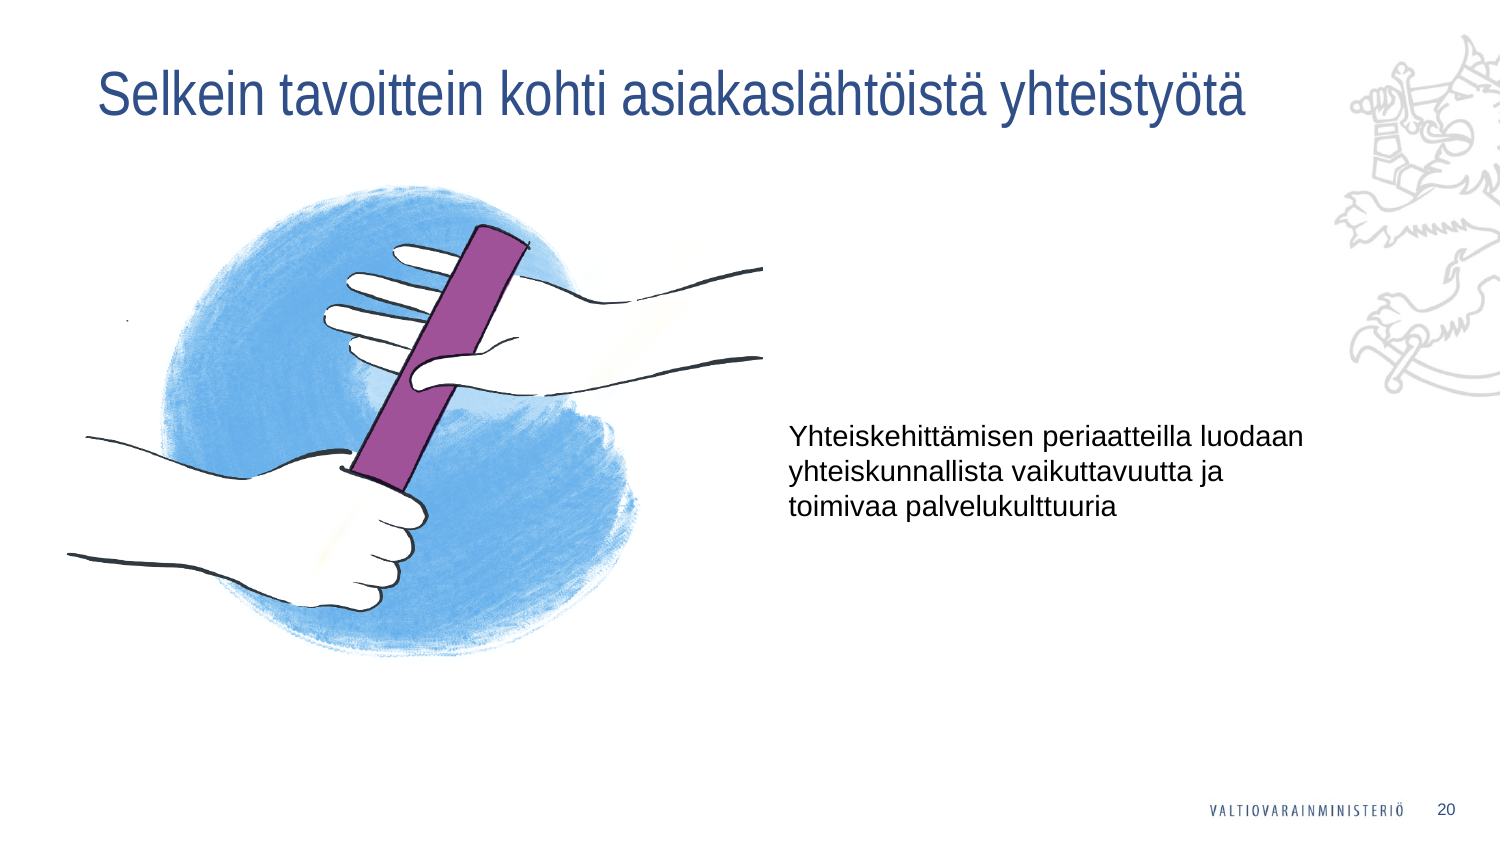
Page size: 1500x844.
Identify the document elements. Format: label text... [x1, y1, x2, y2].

picture [42, 163, 764, 706]
picture [1274, 0, 1500, 434]
title Selkein tavoittein kohti asiakaslähtöistä yhteistyötä [82, 17, 1294, 164]
list Yhteiskehittämisen periaatteilla luodaan yhteiskunnallista vaikuttavuutta ja toimivaa palvelukulttuuria [773, 410, 1353, 570]
slide_number 20 [1392, 791, 1471, 827]
picture [1175, 798, 1392, 820]
